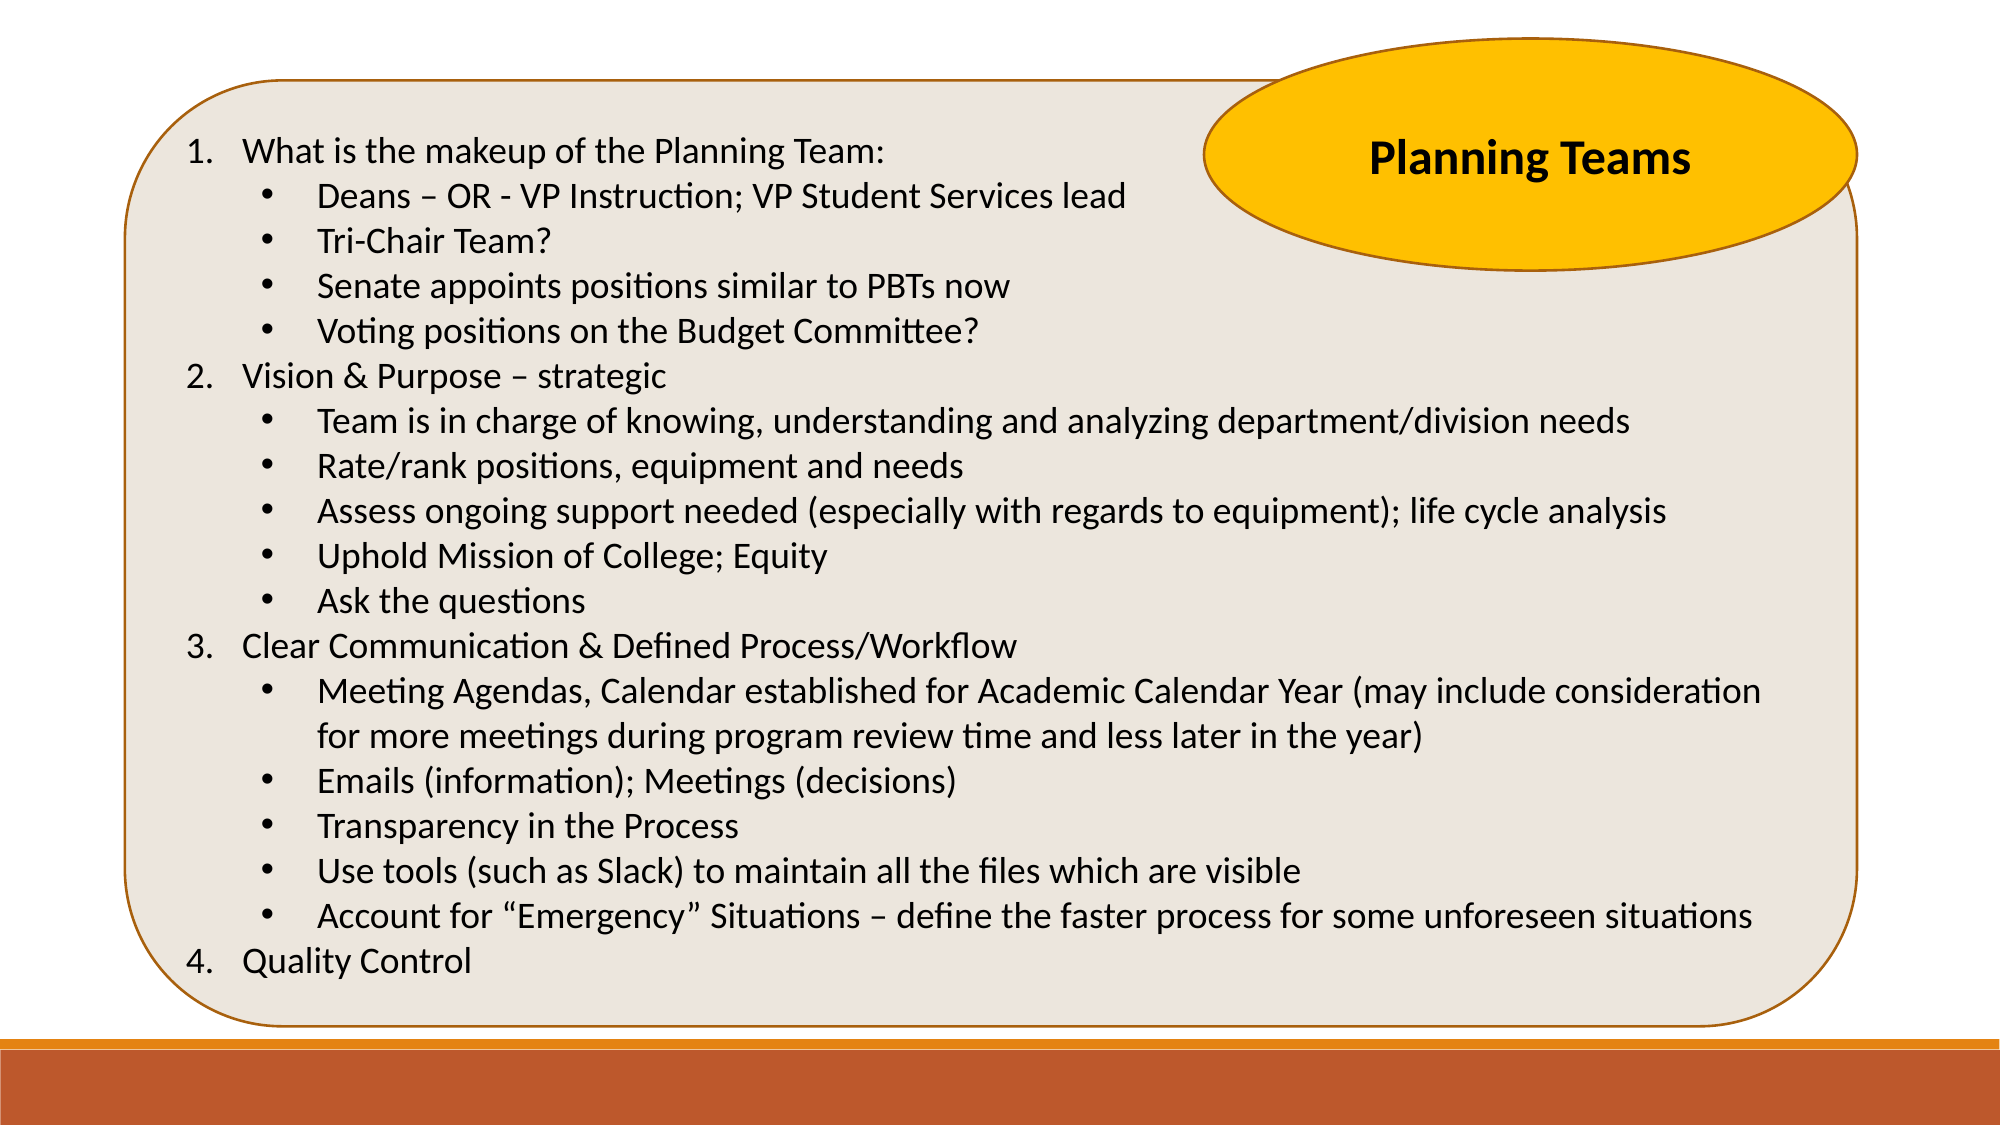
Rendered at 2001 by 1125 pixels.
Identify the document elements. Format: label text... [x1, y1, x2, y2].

text_box What is the makeup of the Planning Team: Deans – OR - VP Instruction; VP Student Services lead Tri-Chair Team? Senate appoints positions similar to PBTs now Voting positions on the Budget Committee? Vision & Purpose – strategic Team is in charge of knowing, understanding and analyzing department/division needs Rate/rank positions, equipment and needs Assess ongoing support needed (especially with regards to equipment); life cycle analysis Uphold Mission of College; Equity Ask the questions Clear Communication & Defined Process/Workflow Meeting Agendas, Calendar established for Academic Calendar Year (may include consideration for more meetings during program review time and less later in the year) Emails (information); Meetings (decisions) Transparency in the Process Use tools (such as Slack) to maintain all the files which are visible Account for “Emergency” Situations – define the faster process for some unforeseen situations Quality Control [123, 79, 1859, 1028]
text_box Planning Teams [1202, 37, 1859, 272]
